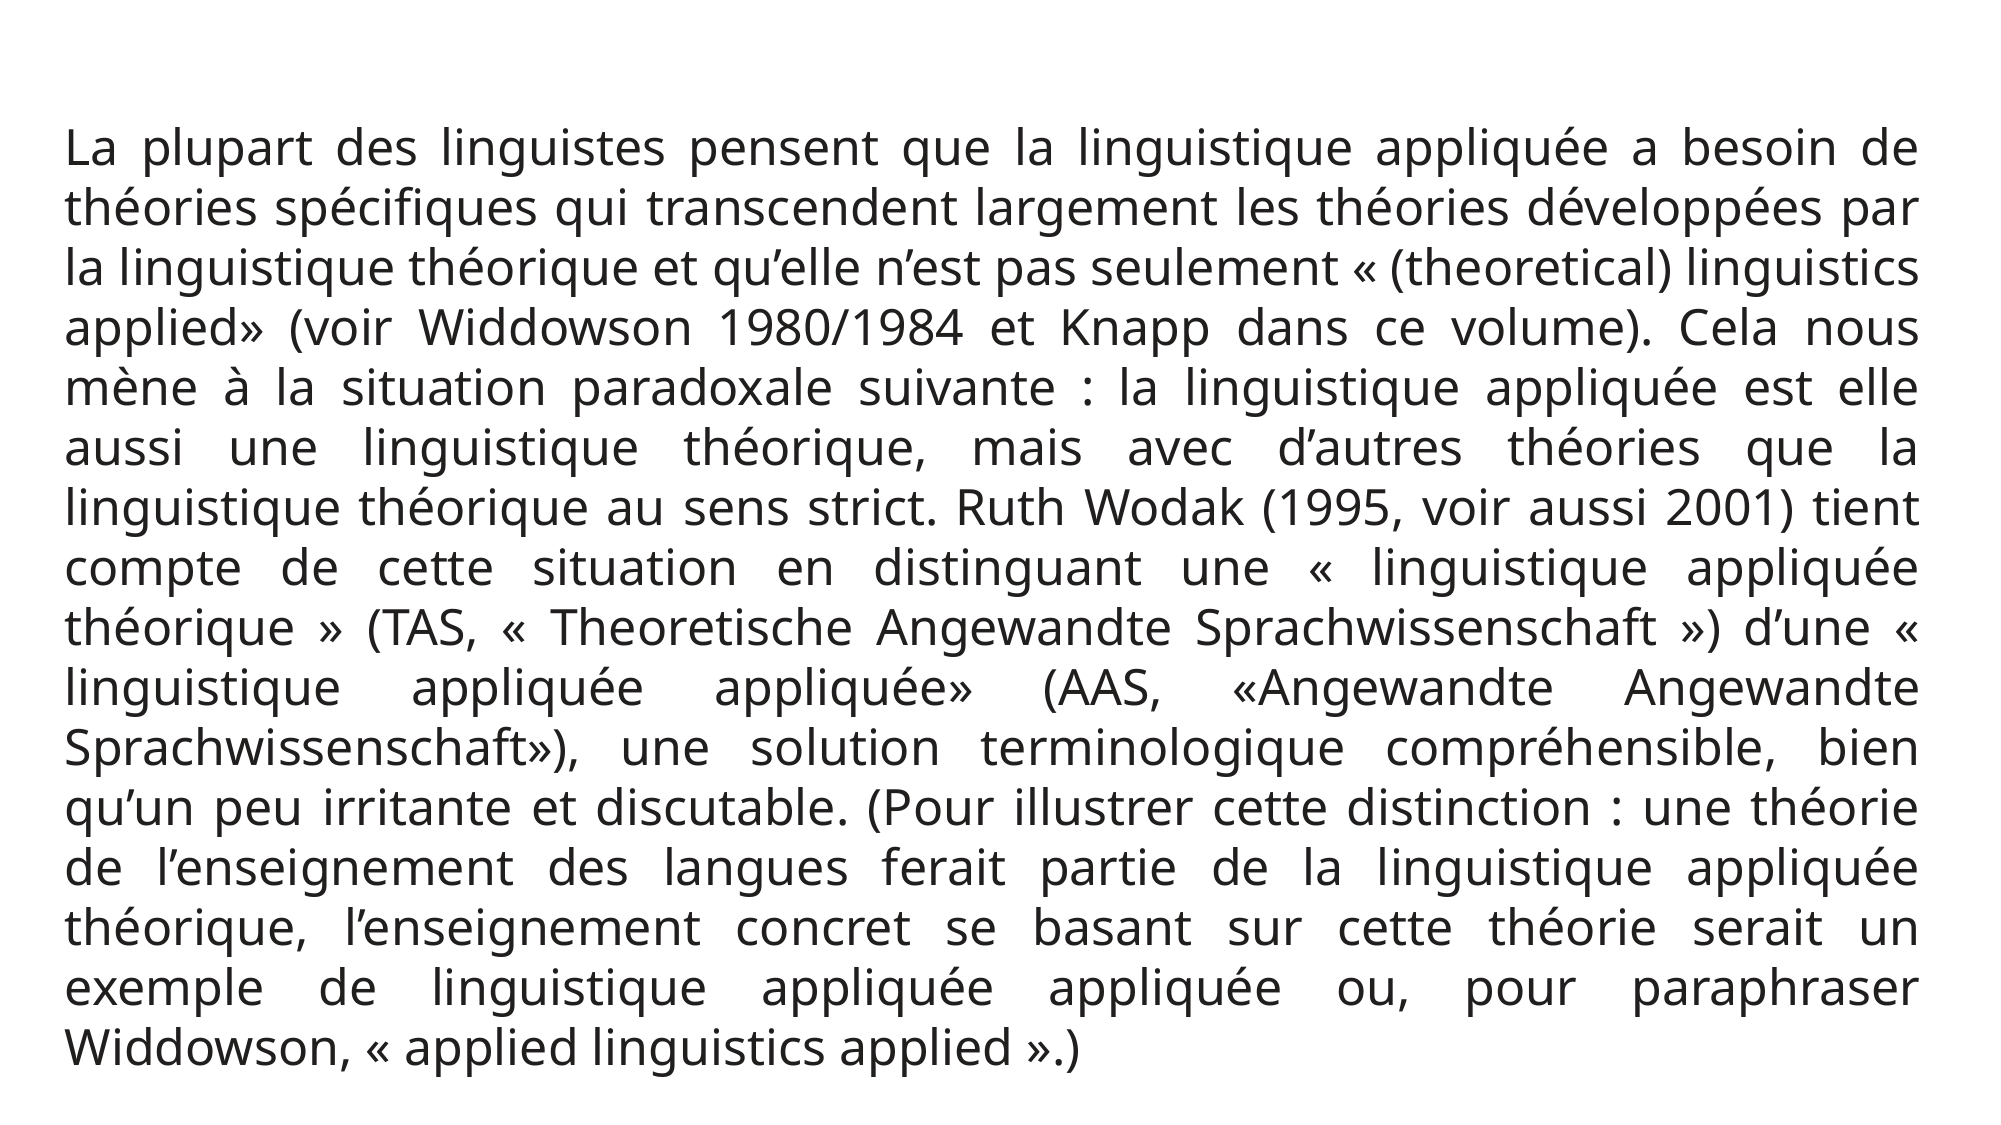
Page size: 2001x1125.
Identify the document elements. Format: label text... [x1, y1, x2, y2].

text_box La plupart des linguistes pensent que la linguistique appliquée a besoin de théories spécifiques qui transcendent largement les théories développées par la linguistique théorique et qu’elle n’est pas seulement « (theoretical) linguistics applied» (voir Widdowson 1980/1984 et Knapp dans ce volume). Cela nous mène à la situation paradoxale suivante : la linguistique appliquée est elle aussi une linguistique théorique, mais avec d’autres théories que la linguistique théorique au sens strict. Ruth Wodak (1995, voir aussi 2001) tient compte de cette situation en distinguant une « linguistique appliquée théorique » (TAS, « Theoretische Angewandte Sprachwissenschaft ») d’une « linguistique appliquée appliquée» (AAS, «Angewandte Angewandte Sprachwissenschaft»), une solution terminologique compréhensible, bien qu’un peu irritante et discutable. (Pour illustrer cette distinction : une théorie de l’enseignement des langues ferait partie de la linguistique appliquée théorique, l’enseignement concret se basant sur cette théorie serait un exemple de linguistique appliquée appliquée ou, pour paraphraser Widdowson, « applied linguistics applied ».) [49, 108, 1936, 1084]
